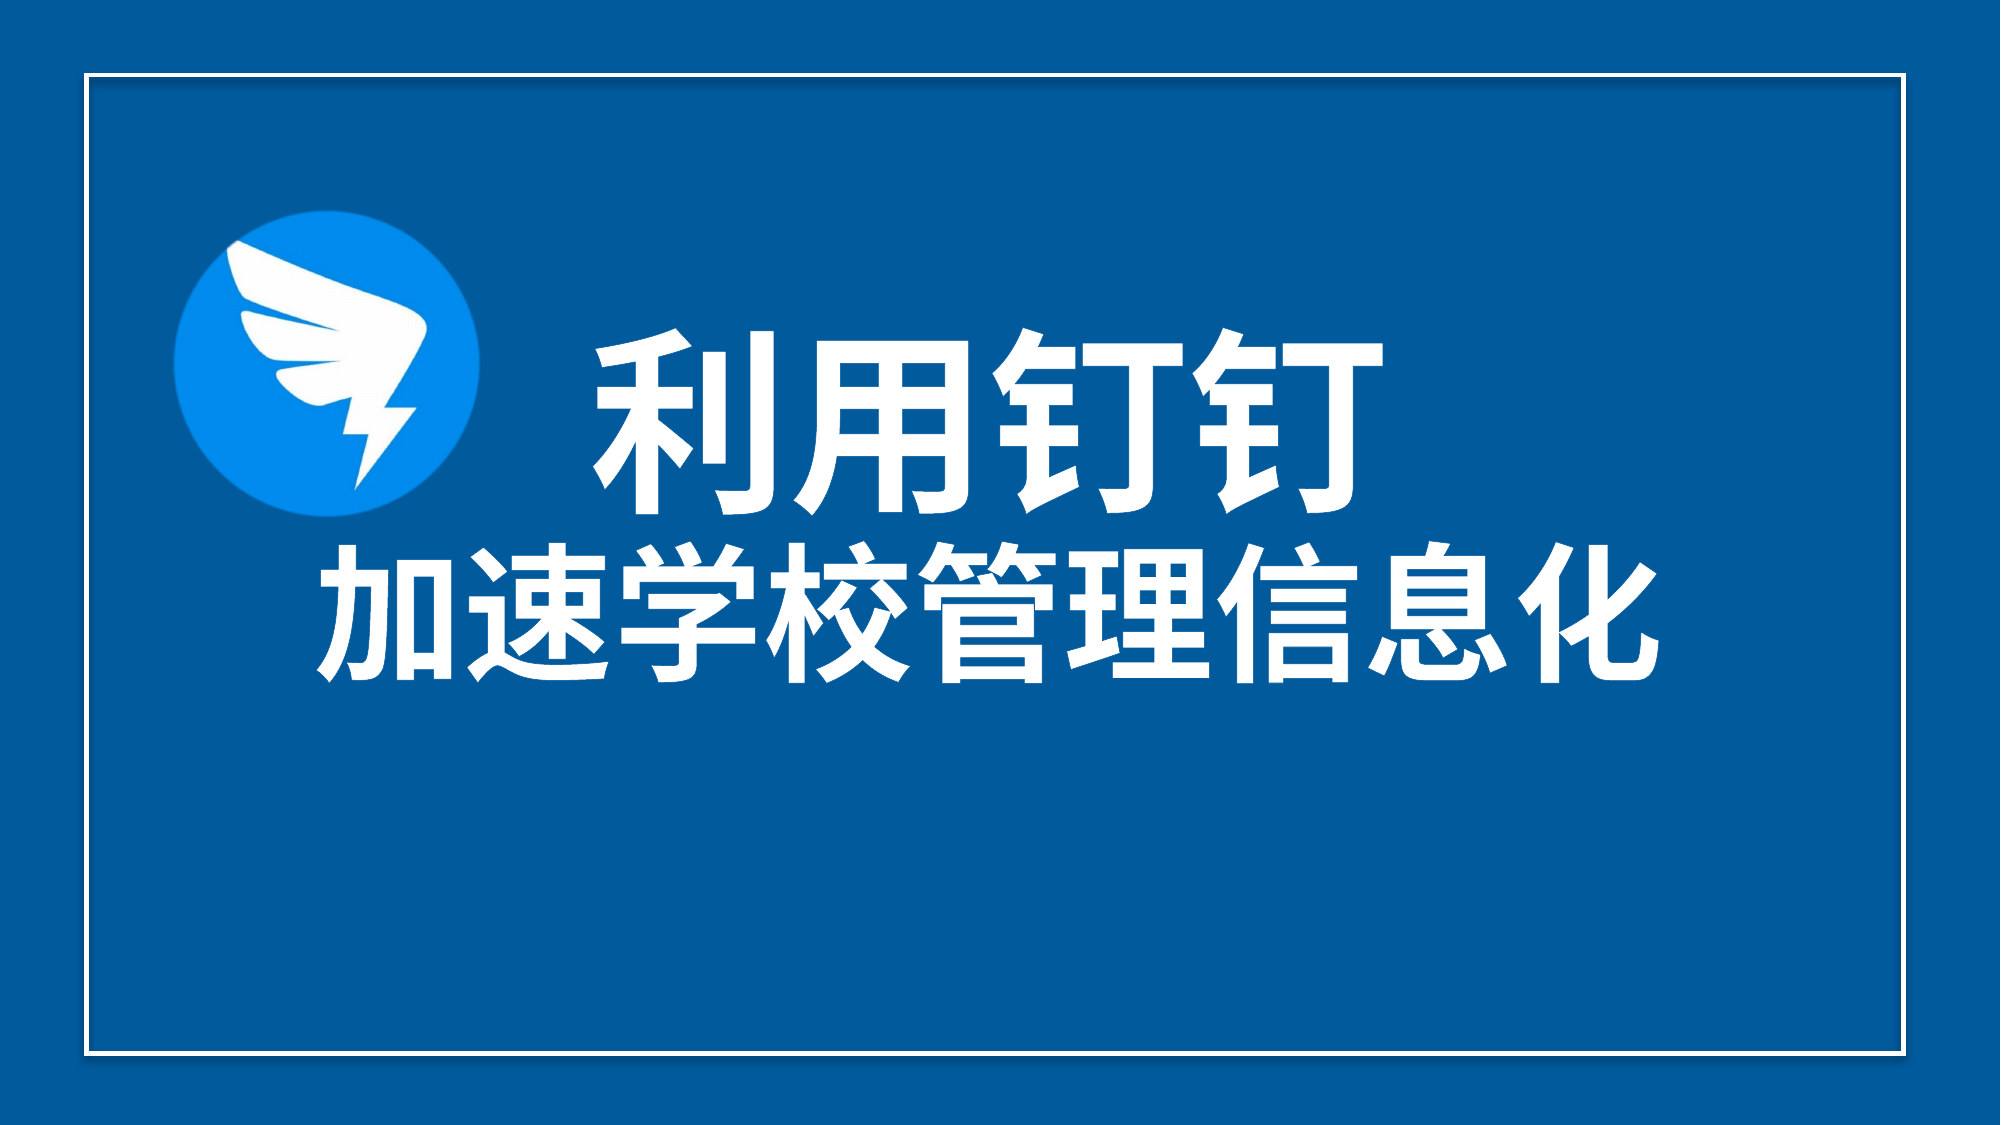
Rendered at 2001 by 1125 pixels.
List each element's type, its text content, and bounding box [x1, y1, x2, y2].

text_box 利用钉钉 加速学校管理信息化 [148, 316, 1828, 710]
text_box [86, 74, 1904, 1054]
picture [171, 209, 481, 518]
